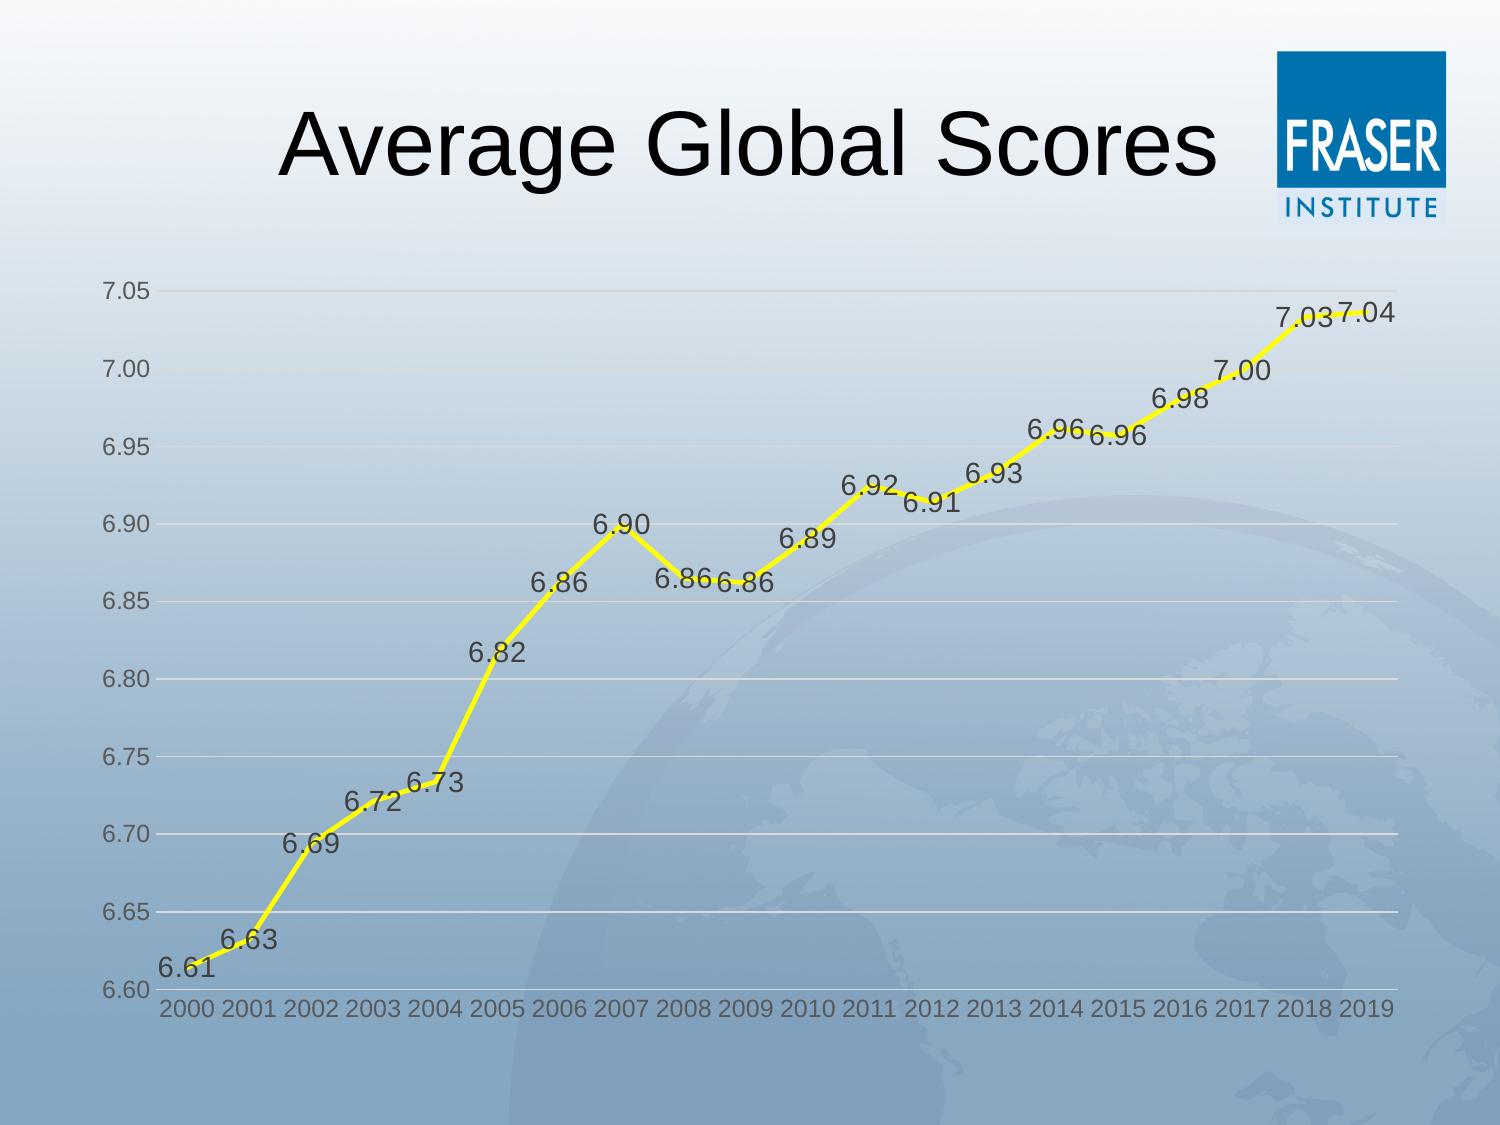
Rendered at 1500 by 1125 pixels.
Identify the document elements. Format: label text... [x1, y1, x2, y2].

picture [0, 0, 1500, 1125]
title Average Global Scores [75, 45, 1425, 233]
chart [74, 262, 1426, 1038]
